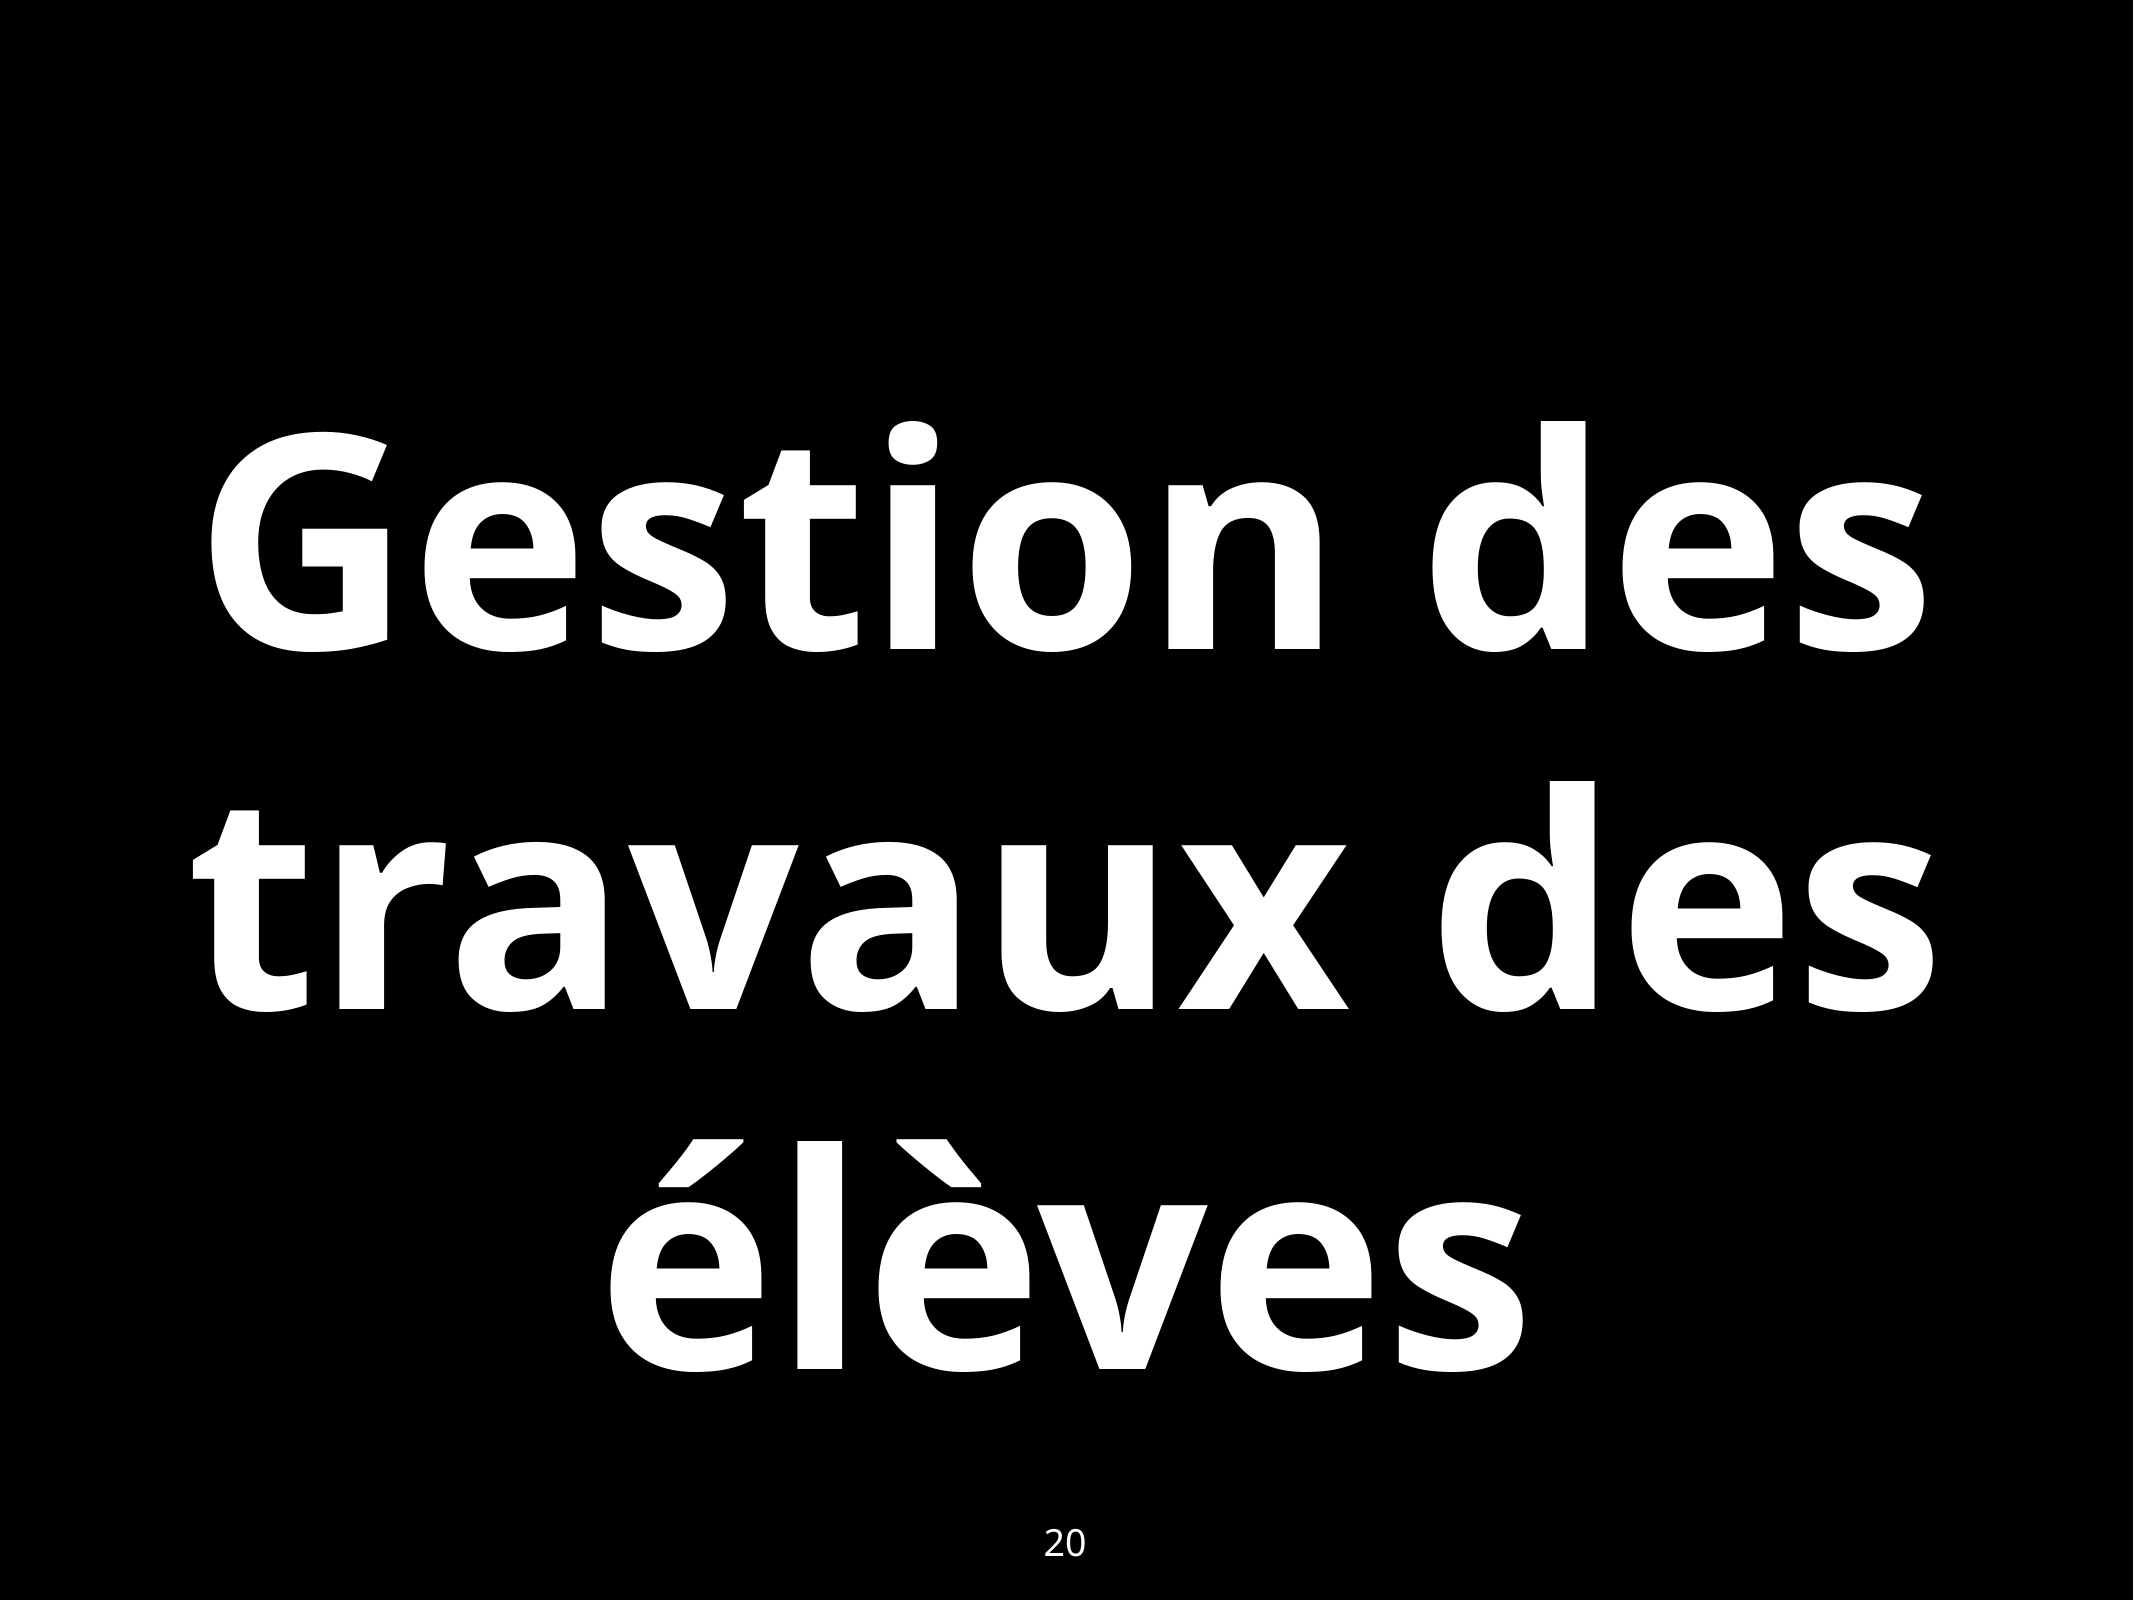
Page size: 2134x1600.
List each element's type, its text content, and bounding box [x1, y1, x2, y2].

title Gestion des travaux des élèves [2, 87, 2130, 1430]
text_box 20 [1027, 1518, 1103, 1580]
